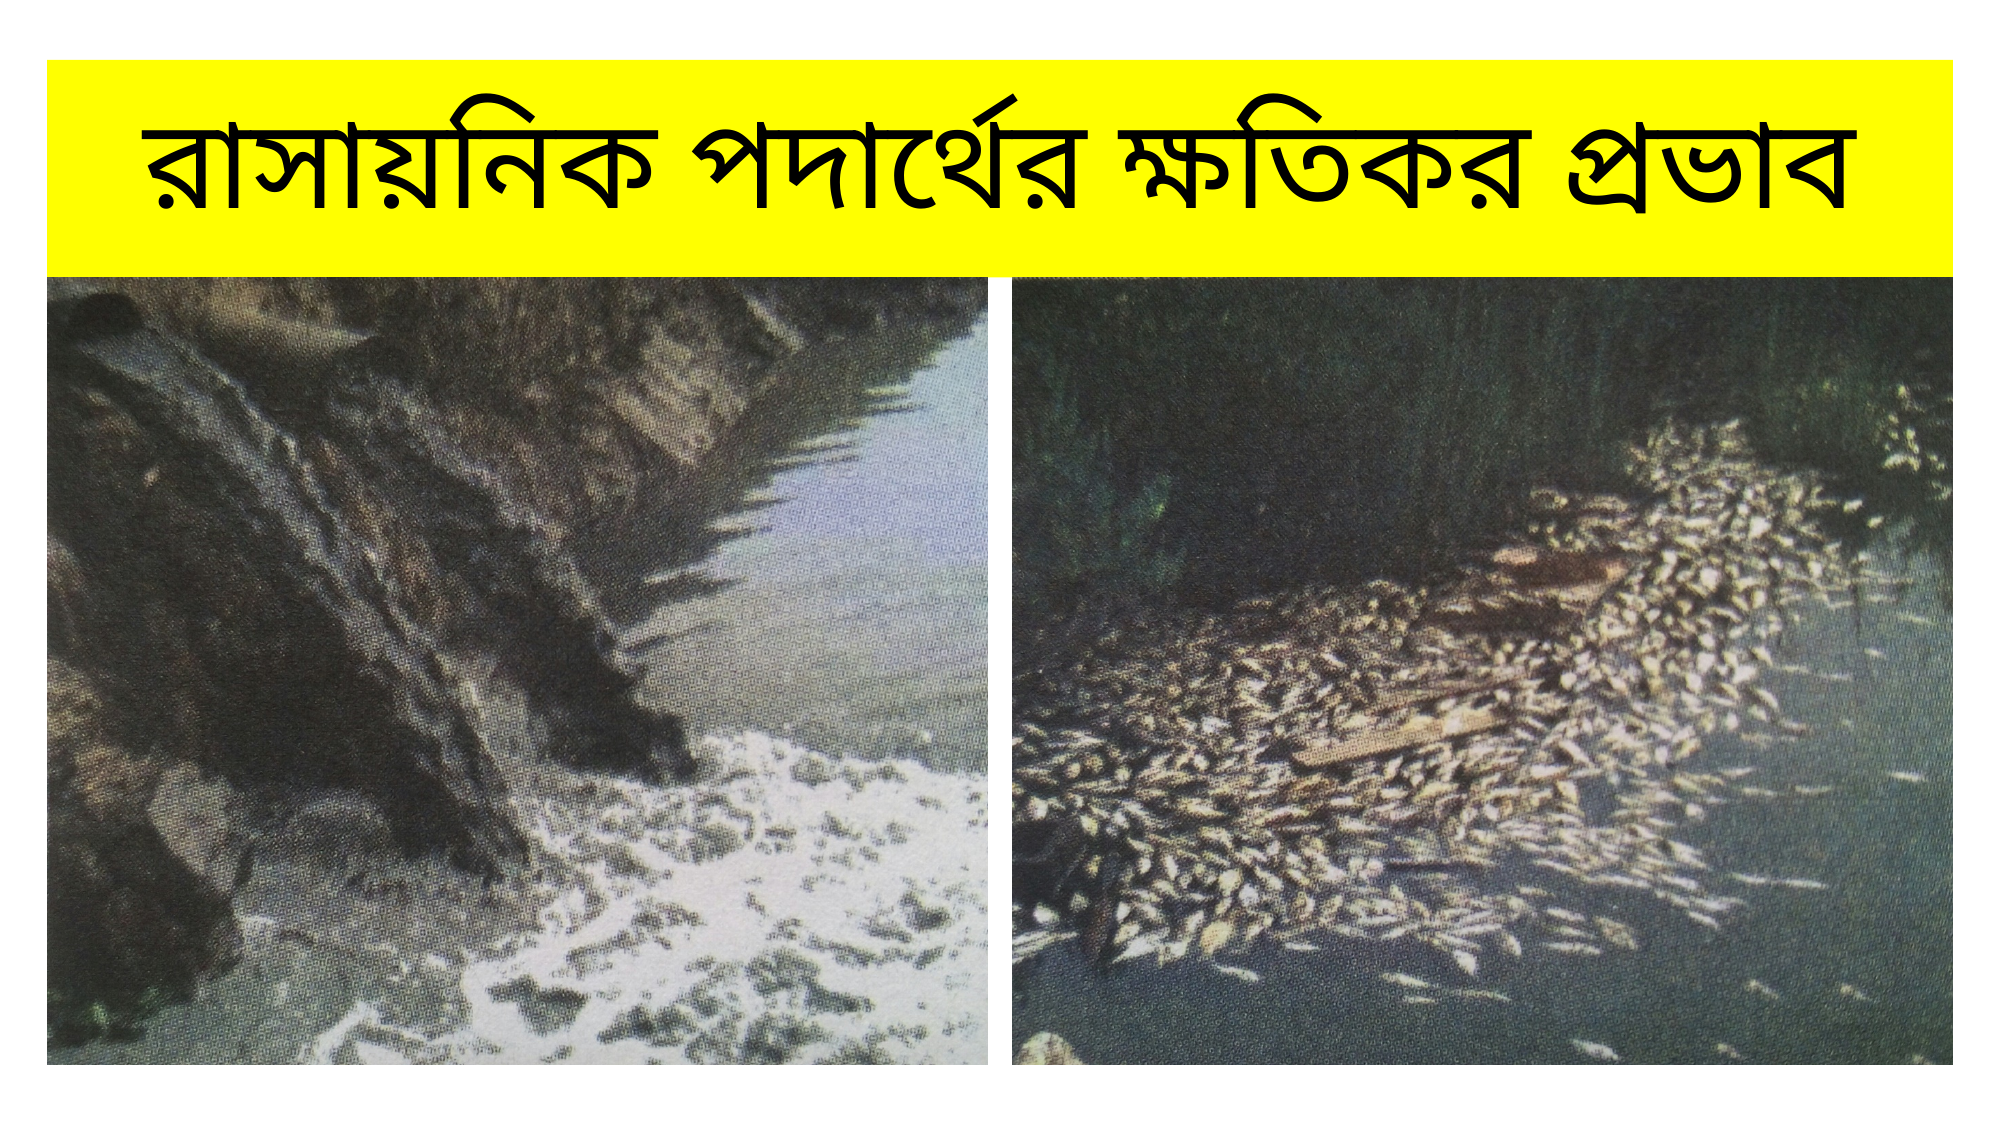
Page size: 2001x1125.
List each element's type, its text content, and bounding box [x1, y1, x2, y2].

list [1012, 277, 1953, 1066]
title রাসায়নিক পদার্থের ক্ষতিকর প্রভাব [47, 59, 1953, 278]
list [47, 277, 988, 1066]
